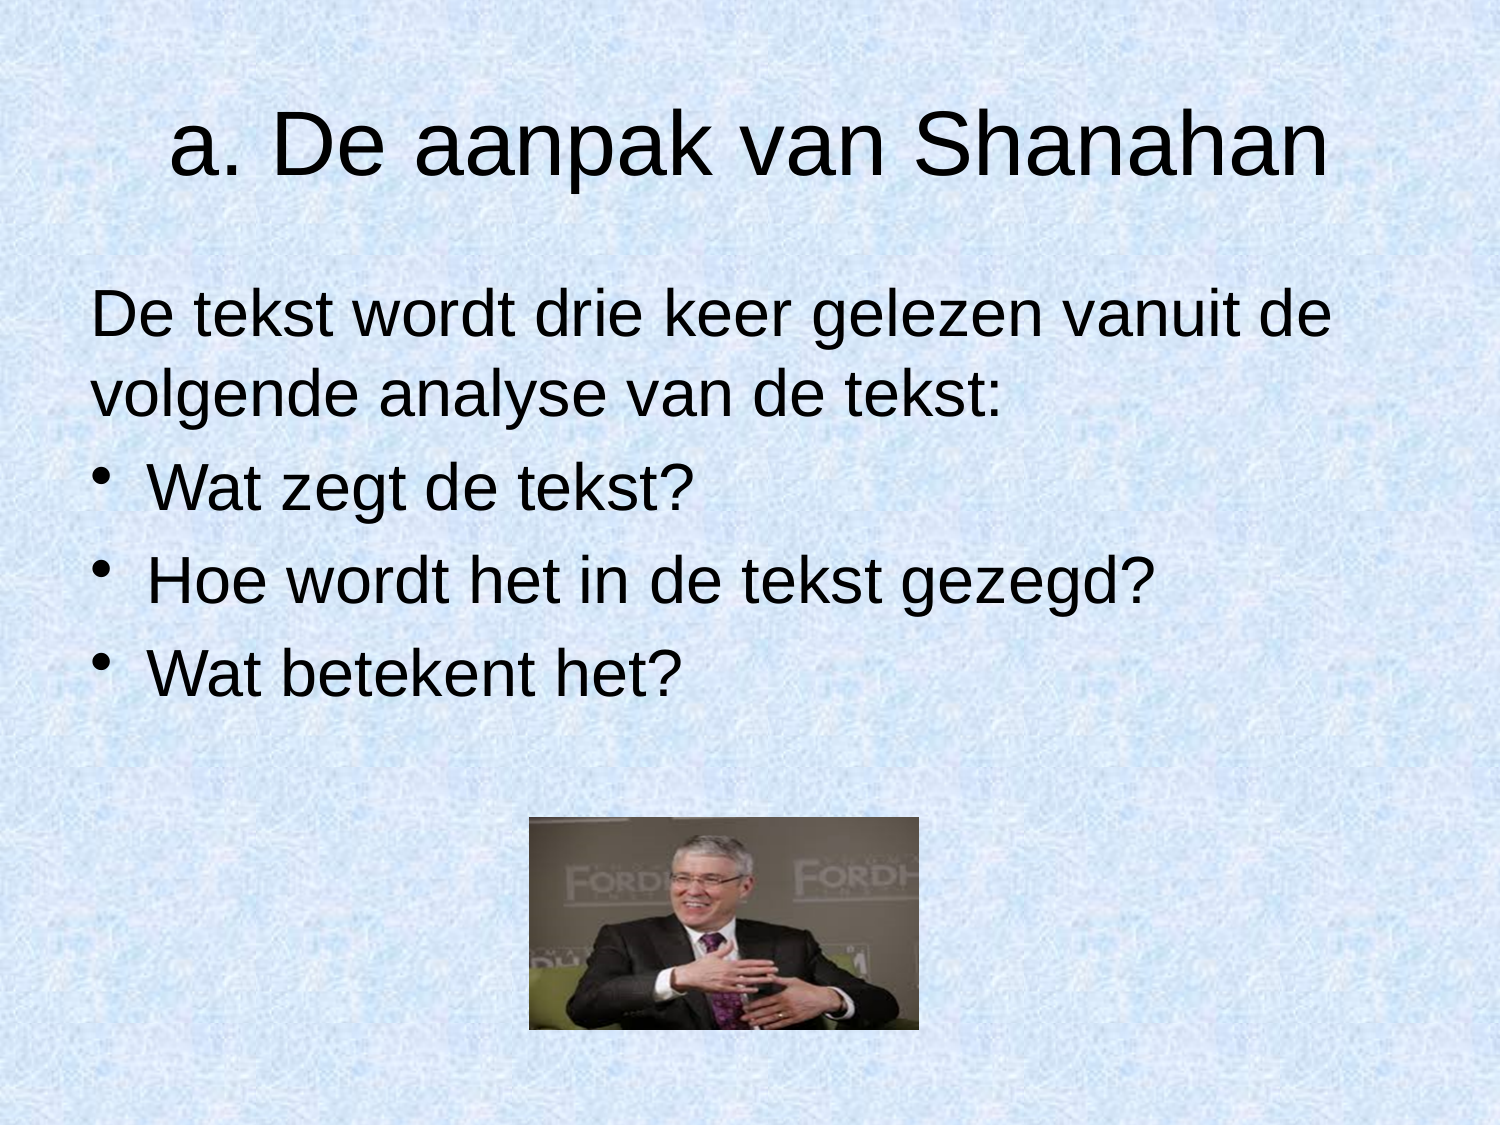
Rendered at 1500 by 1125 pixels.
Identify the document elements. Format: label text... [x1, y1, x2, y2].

title a. De aanpak van Shanahan [75, 45, 1425, 233]
picture [0, 0, 1500, 1125]
list De tekst wordt drie keer gelezen vanuit de volgende analyse van de tekst: Wat zegt de tekst? Hoe wordt het in de tekst gezegd? Wat betekent het? [75, 262, 1425, 1005]
